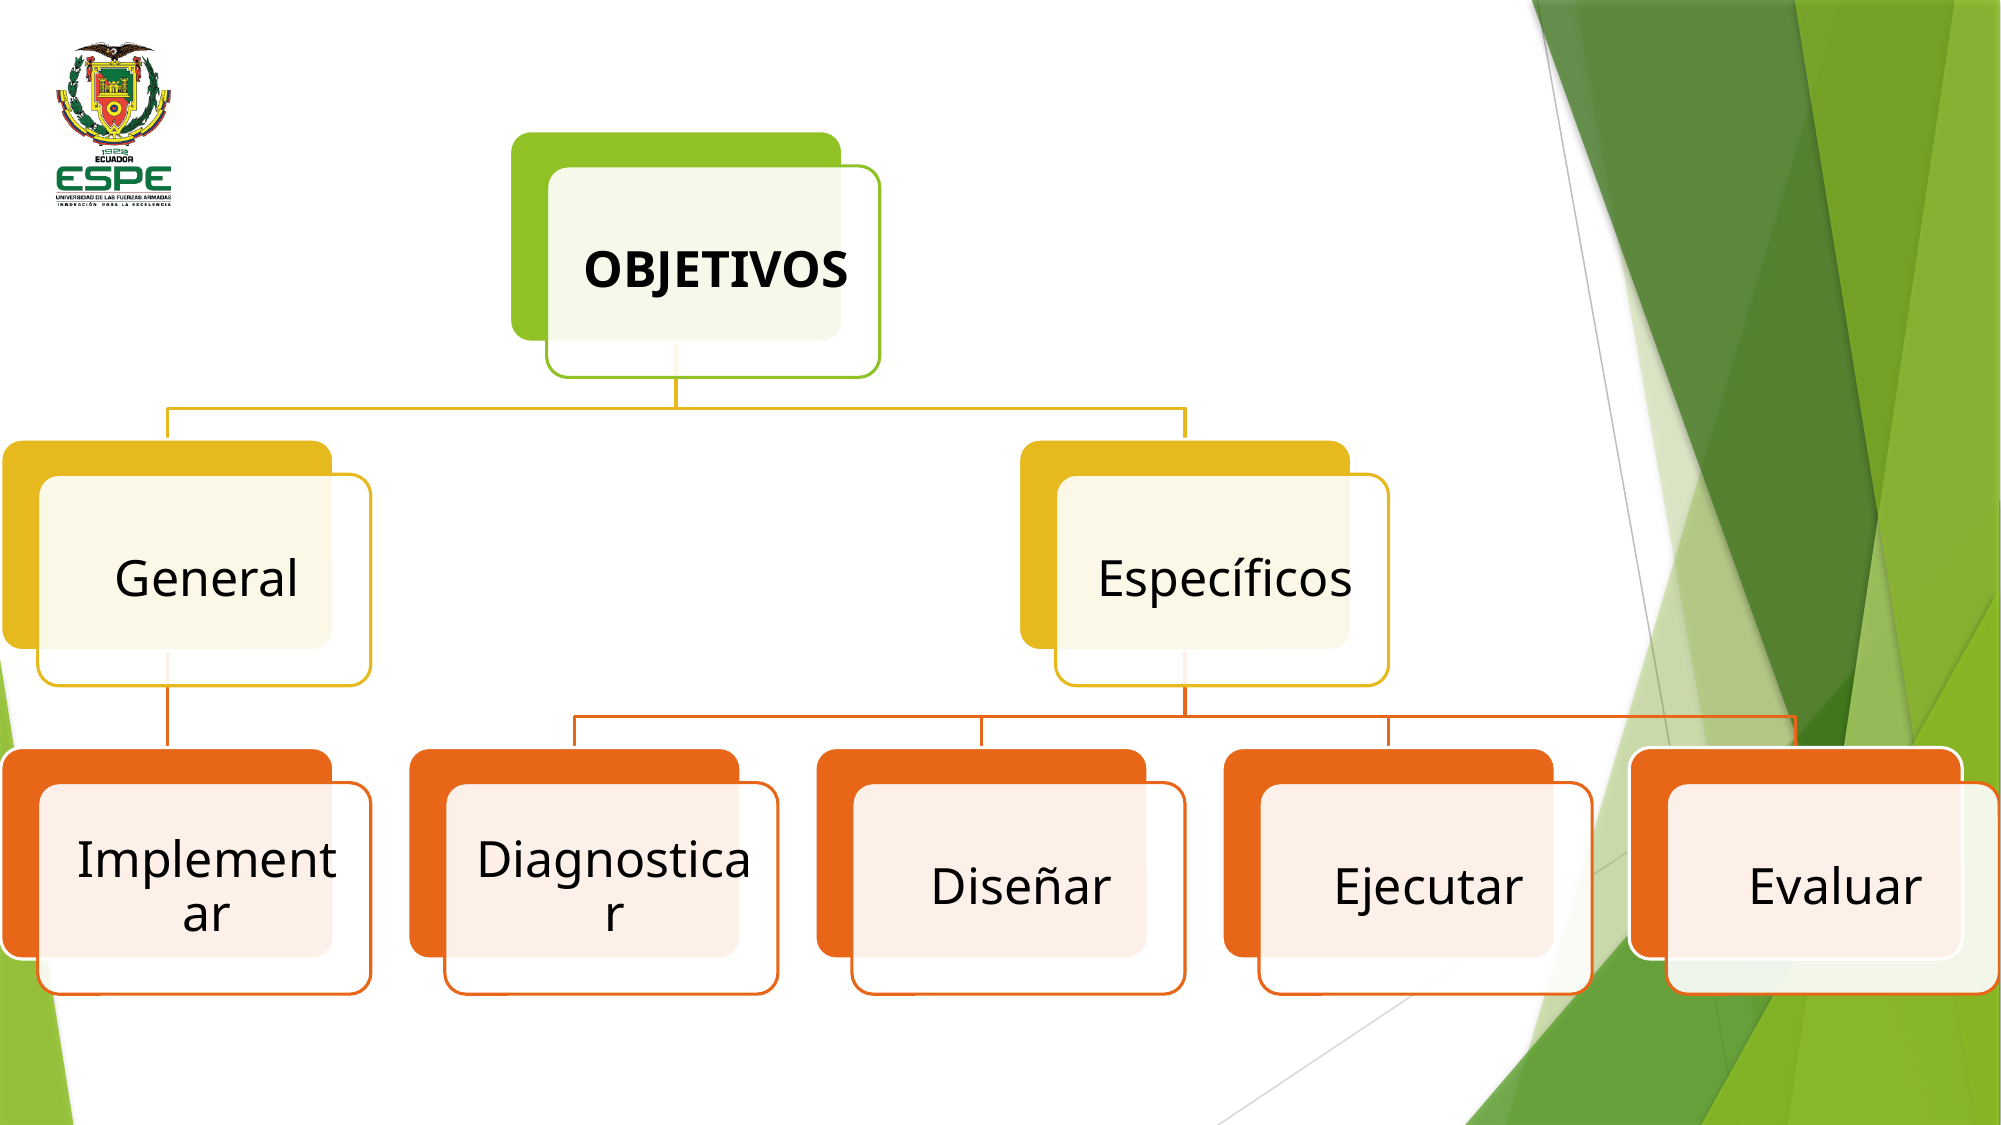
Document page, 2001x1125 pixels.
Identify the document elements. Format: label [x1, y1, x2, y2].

text_box [0, 0, 2000, 1125]
picture [56, 41, 172, 207]
